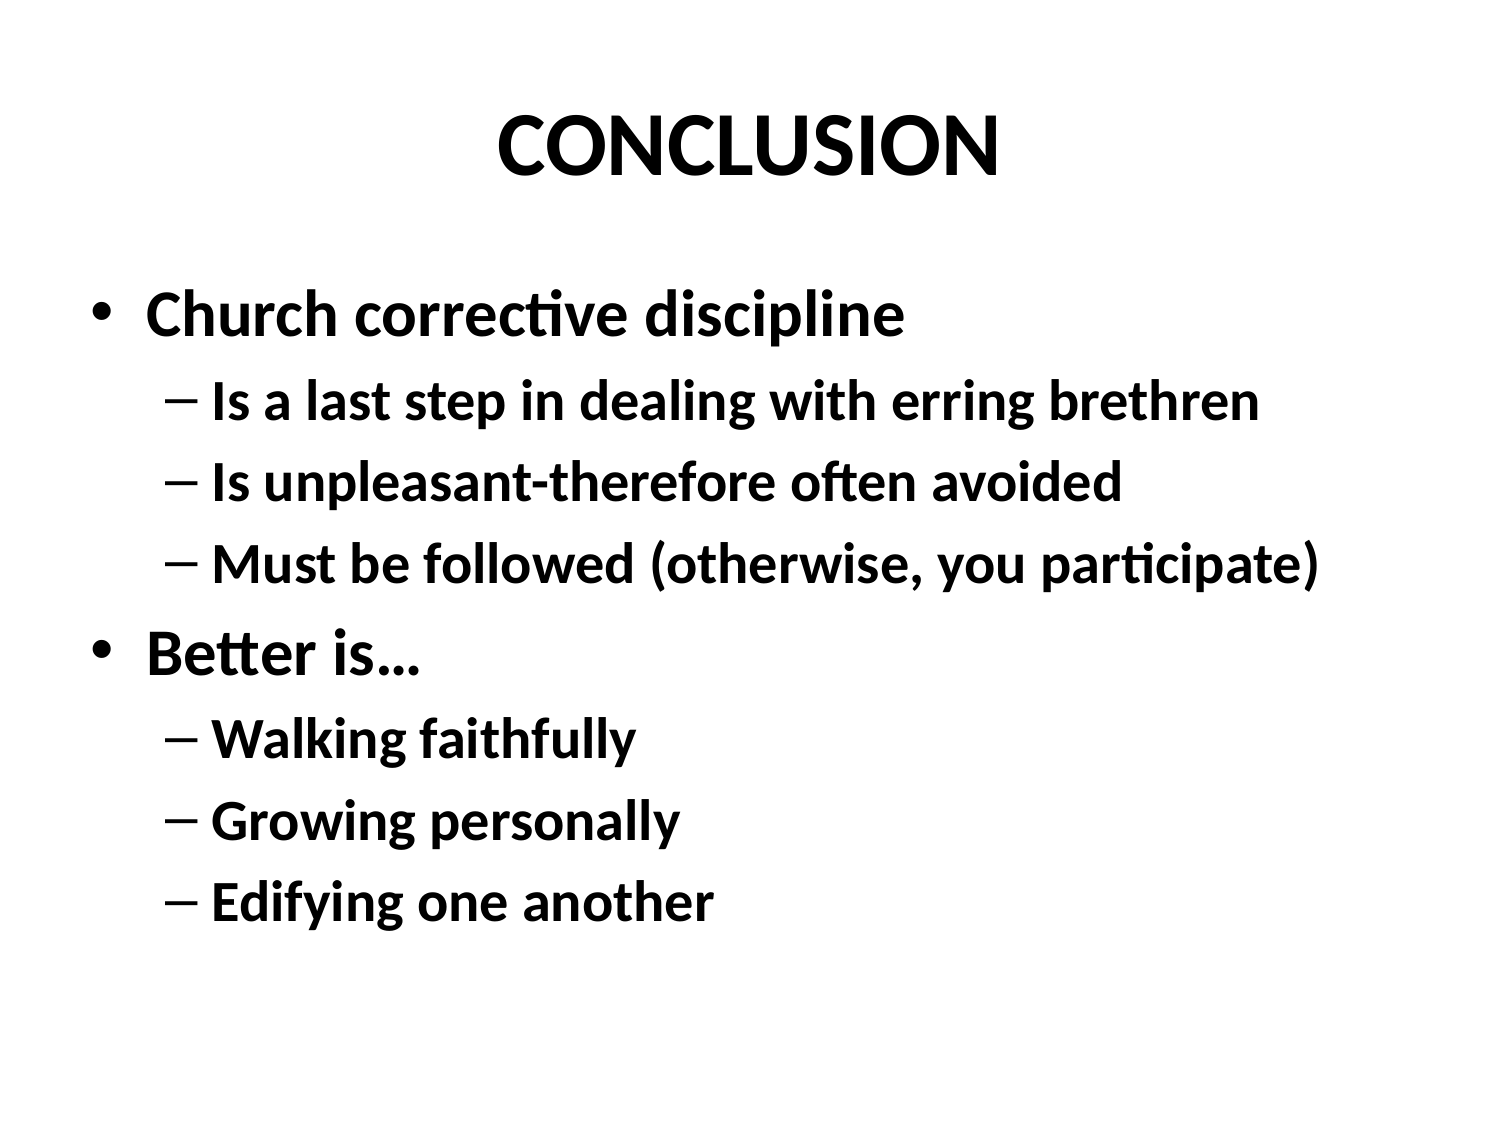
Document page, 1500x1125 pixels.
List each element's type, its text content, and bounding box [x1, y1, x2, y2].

list Church corrective discipline Is a last step in dealing with erring brethren Is unpleasant-therefore often avoided Must be followed (otherwise, you participate) Better is… Walking faithfully Growing personally Edifying one another [75, 262, 1425, 1005]
title CONCLUSION [75, 45, 1425, 233]
